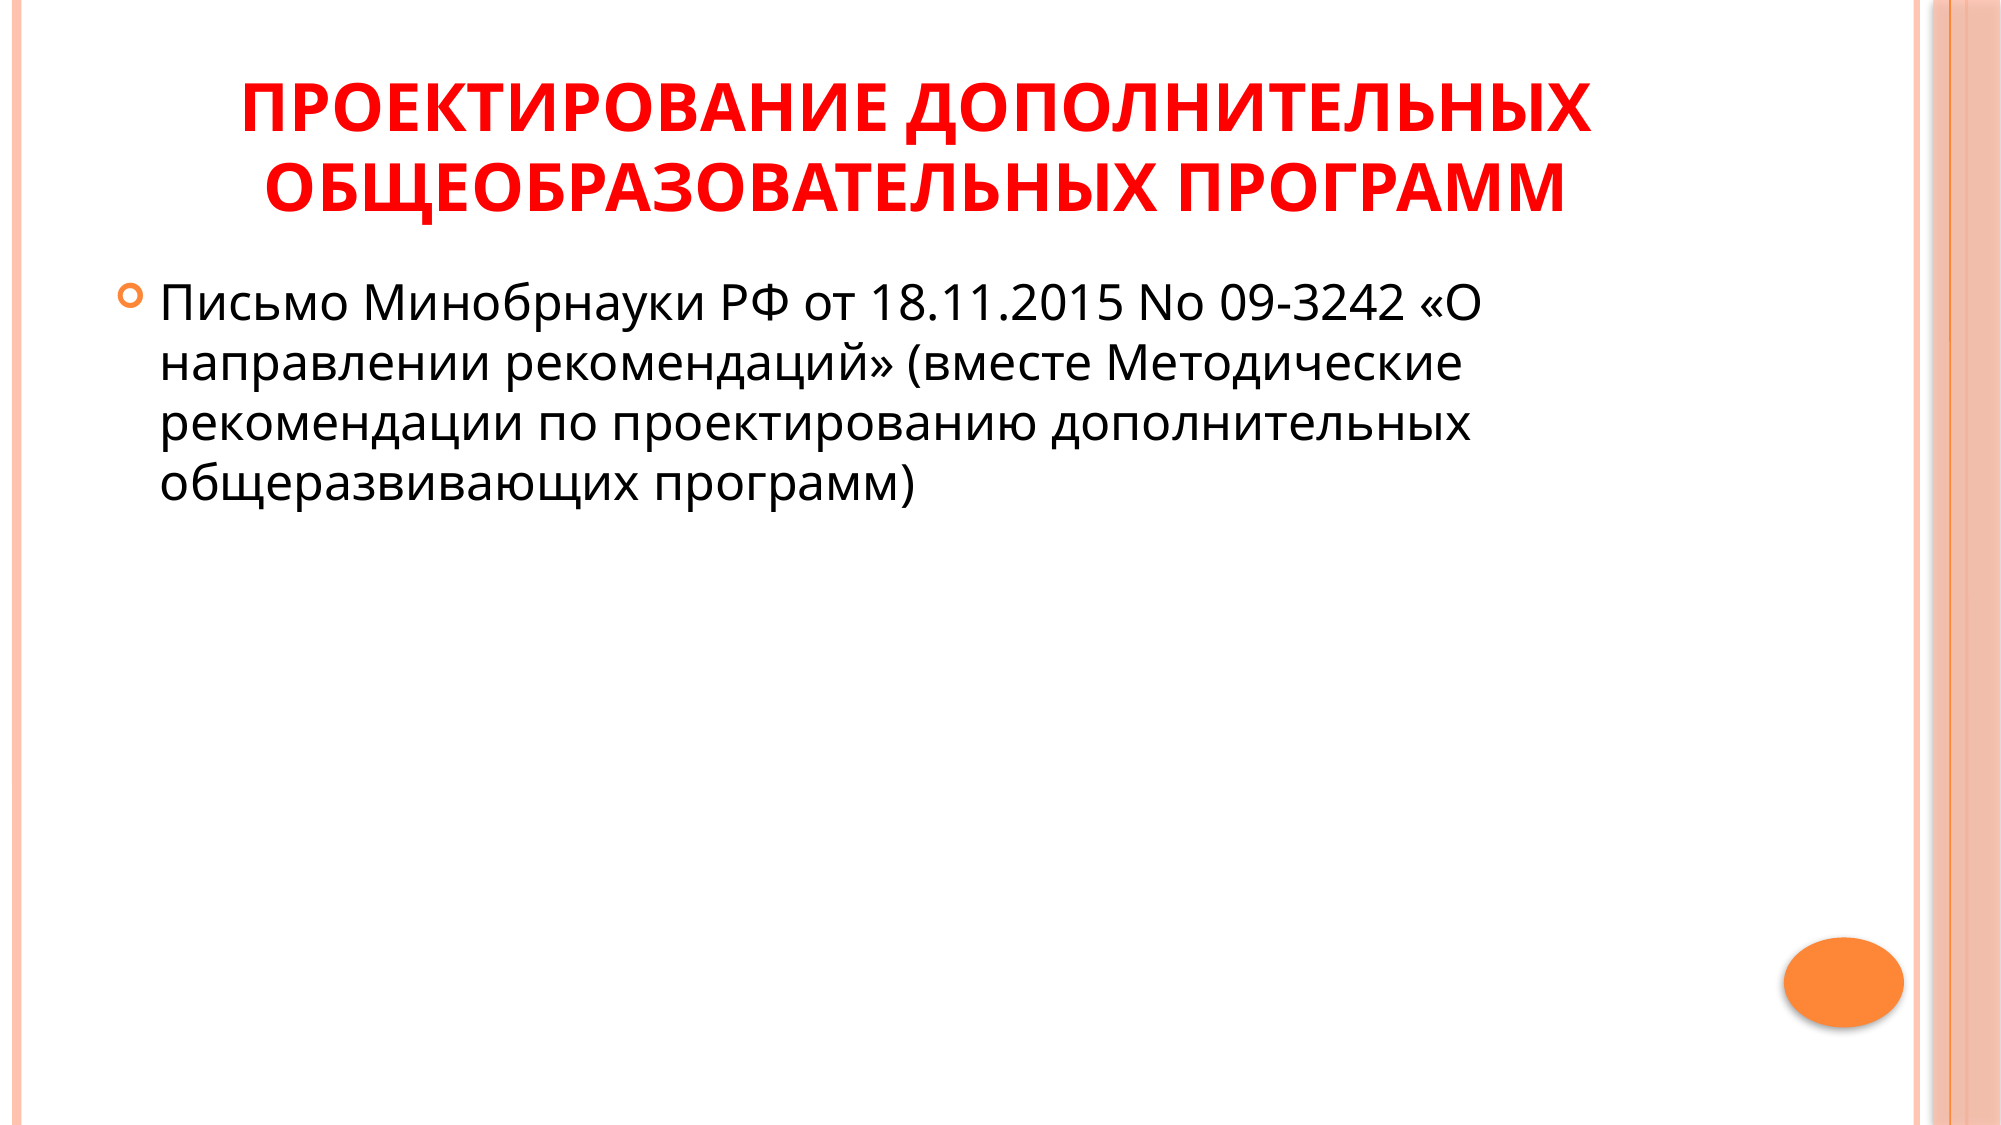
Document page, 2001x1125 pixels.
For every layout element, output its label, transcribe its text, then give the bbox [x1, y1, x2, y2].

list Письмо Минобрнауки РФ от 18.11.2015 No 09-3242 «О направлении рекомендаций» (вместе Методические рекомендации по проектированию дополнительных общеразвивающих программ) [99, 262, 1734, 1062]
title Проектирование дополнительных общеобразовательных программ [99, 45, 1734, 233]
